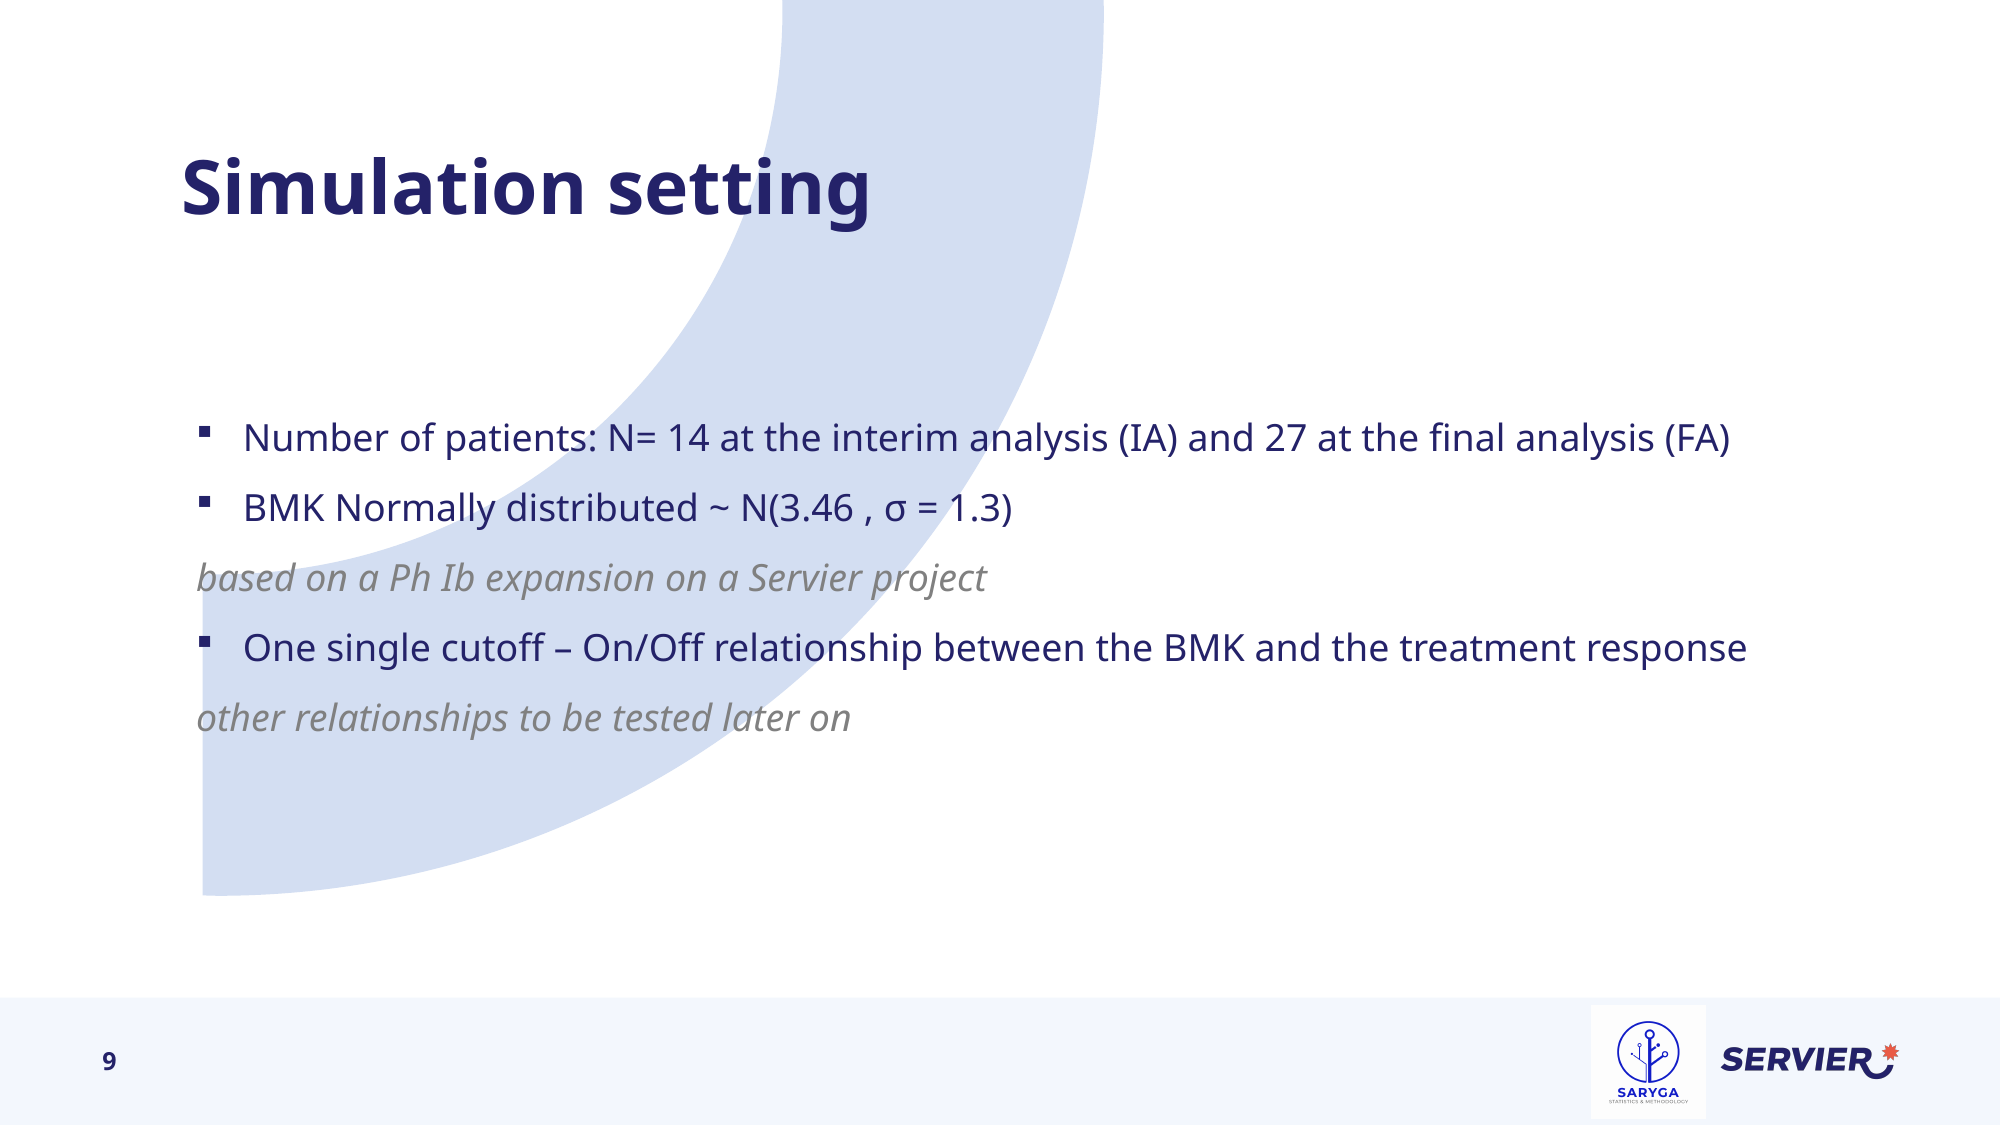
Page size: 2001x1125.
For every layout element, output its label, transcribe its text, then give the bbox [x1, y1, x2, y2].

slide_number 9 [102, 1032, 170, 1092]
text_box Number of patients: N= 14 at the interim analysis (IA) and 27 at the final analysis (FA) BMK Normally distributed ~ N(3.46 , σ = 1.3) based on a Ph Ib expansion on a Servier project One single cutoff – On/Off relationship between the BMK and the treatment response other relationships to be tested later on [181, 407, 1874, 862]
picture [1591, 1005, 1916, 1119]
title Simulation setting [181, 121, 1900, 485]
